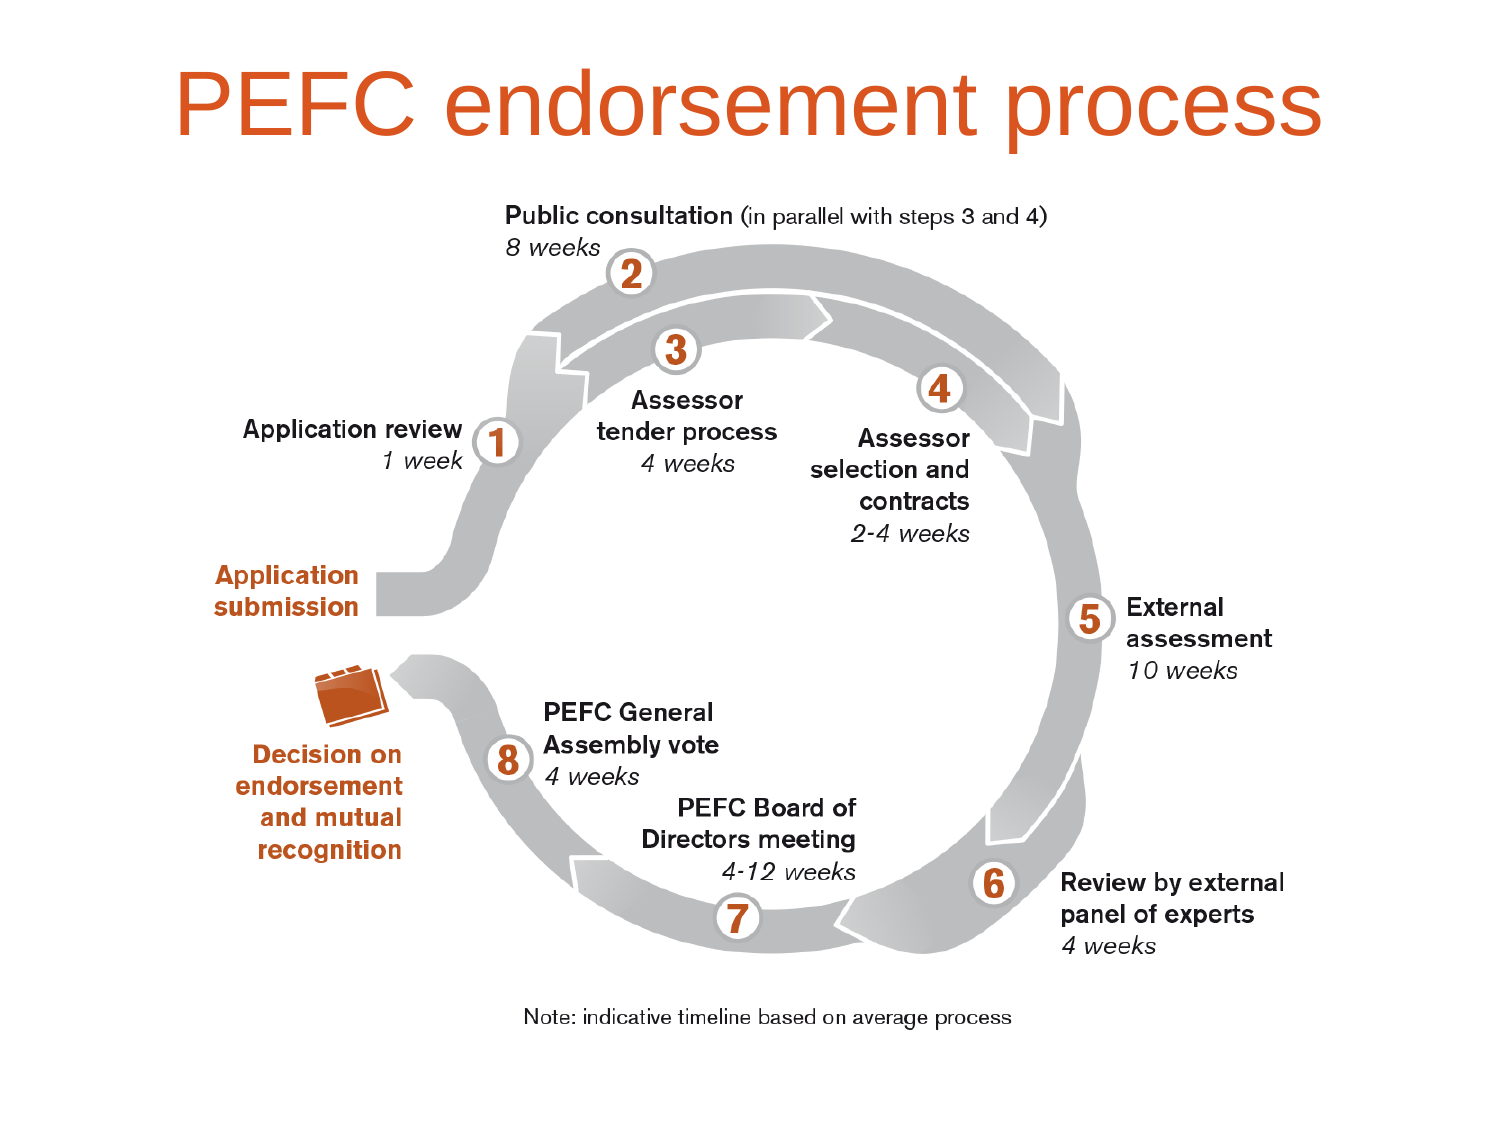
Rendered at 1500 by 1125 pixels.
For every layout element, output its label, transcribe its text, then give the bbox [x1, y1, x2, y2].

picture [209, 196, 1291, 1034]
text_box PEFC endorsement process [74, 45, 1425, 233]
